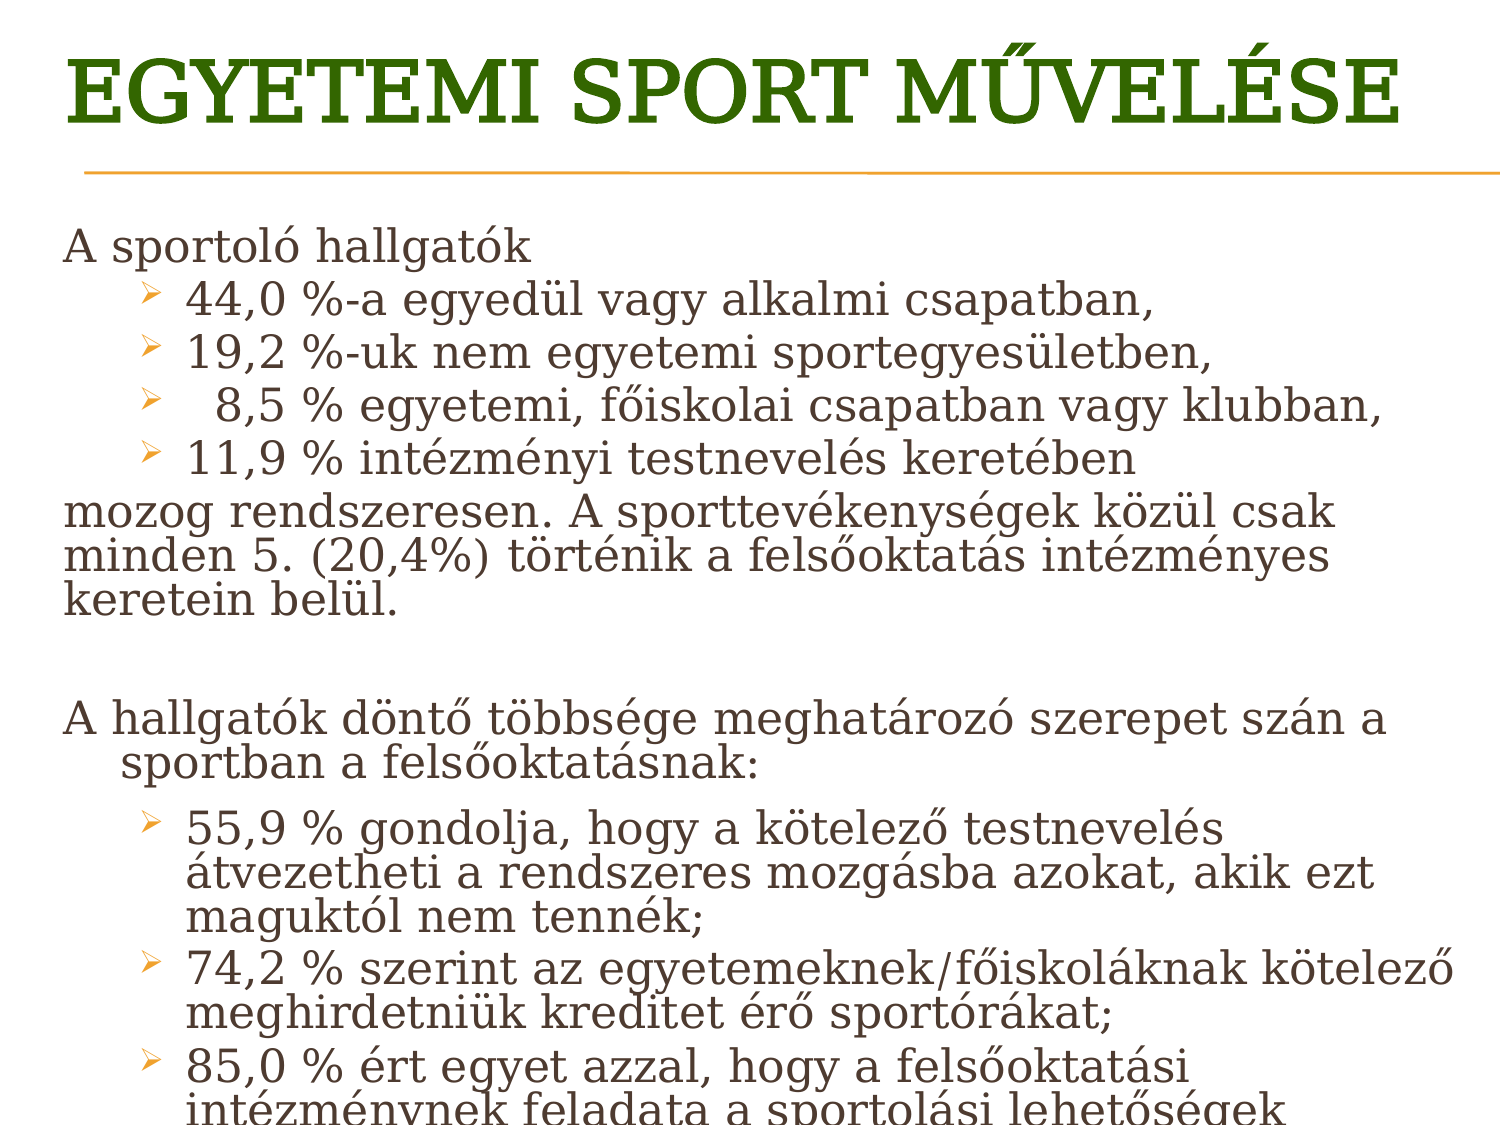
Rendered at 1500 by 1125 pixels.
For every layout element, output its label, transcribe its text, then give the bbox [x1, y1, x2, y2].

list A sportoló hallgatók 44,0 %-a egyedül vagy alkalmi csapatban, 19,2 %-uk nem egyetemi sportegyesületben, 8,5 % egyetemi, főiskolai csapatban vagy klubban, 11,9 % intézményi testnevelés keretében mozog rendszeresen. A sporttevékenységek közül csak minden 5. (20,4%) történik a felsőoktatás intézményes keretein belül. A hallgatók döntő többsége meghatározó szerepet szán a sportban a felsőoktatásnak: 55,9 % gondolja, hogy a kötelező testnevelés átvezetheti a rendszeres mozgásba azokat, akik ezt maguktól nem tennék; 74,2 % szerint az egyetemeknek/főiskoláknak kötelező meghirdetniük kreditet érő sportórákat; 85,0 % ért egyet azzal, hogy a felsőoktatási intézménynek feladata a sportolási lehetőségek biztosítása. [48, 219, 1474, 1071]
title Egyetemi sport művelése [50, 19, 1475, 157]
